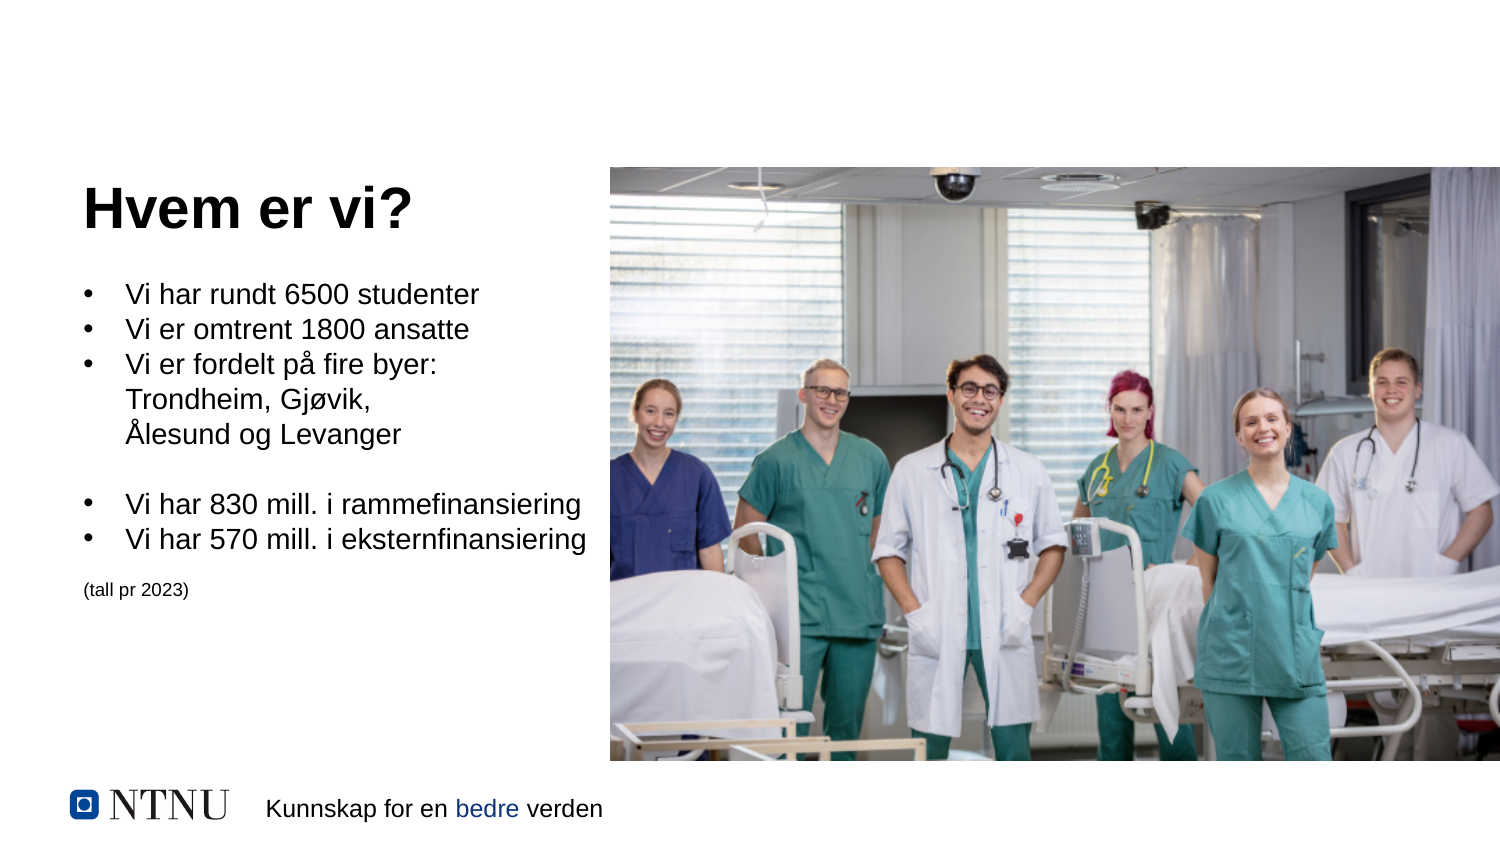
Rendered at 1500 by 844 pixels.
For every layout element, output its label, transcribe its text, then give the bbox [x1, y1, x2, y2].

text_box Hvem er vi? Vi har rundt 6500 studenter Vi er omtrent 1800 ansatte Vi er fordelt på fire byer: Trondheim, Gjøvik, Ålesund og Levanger Vi har 830 mill. i rammefinansiering Vi har 570 mill. i eksternfinansiering (tall pr 2023) [68, 163, 772, 608]
picture [610, 167, 1500, 761]
picture [69, 789, 230, 820]
